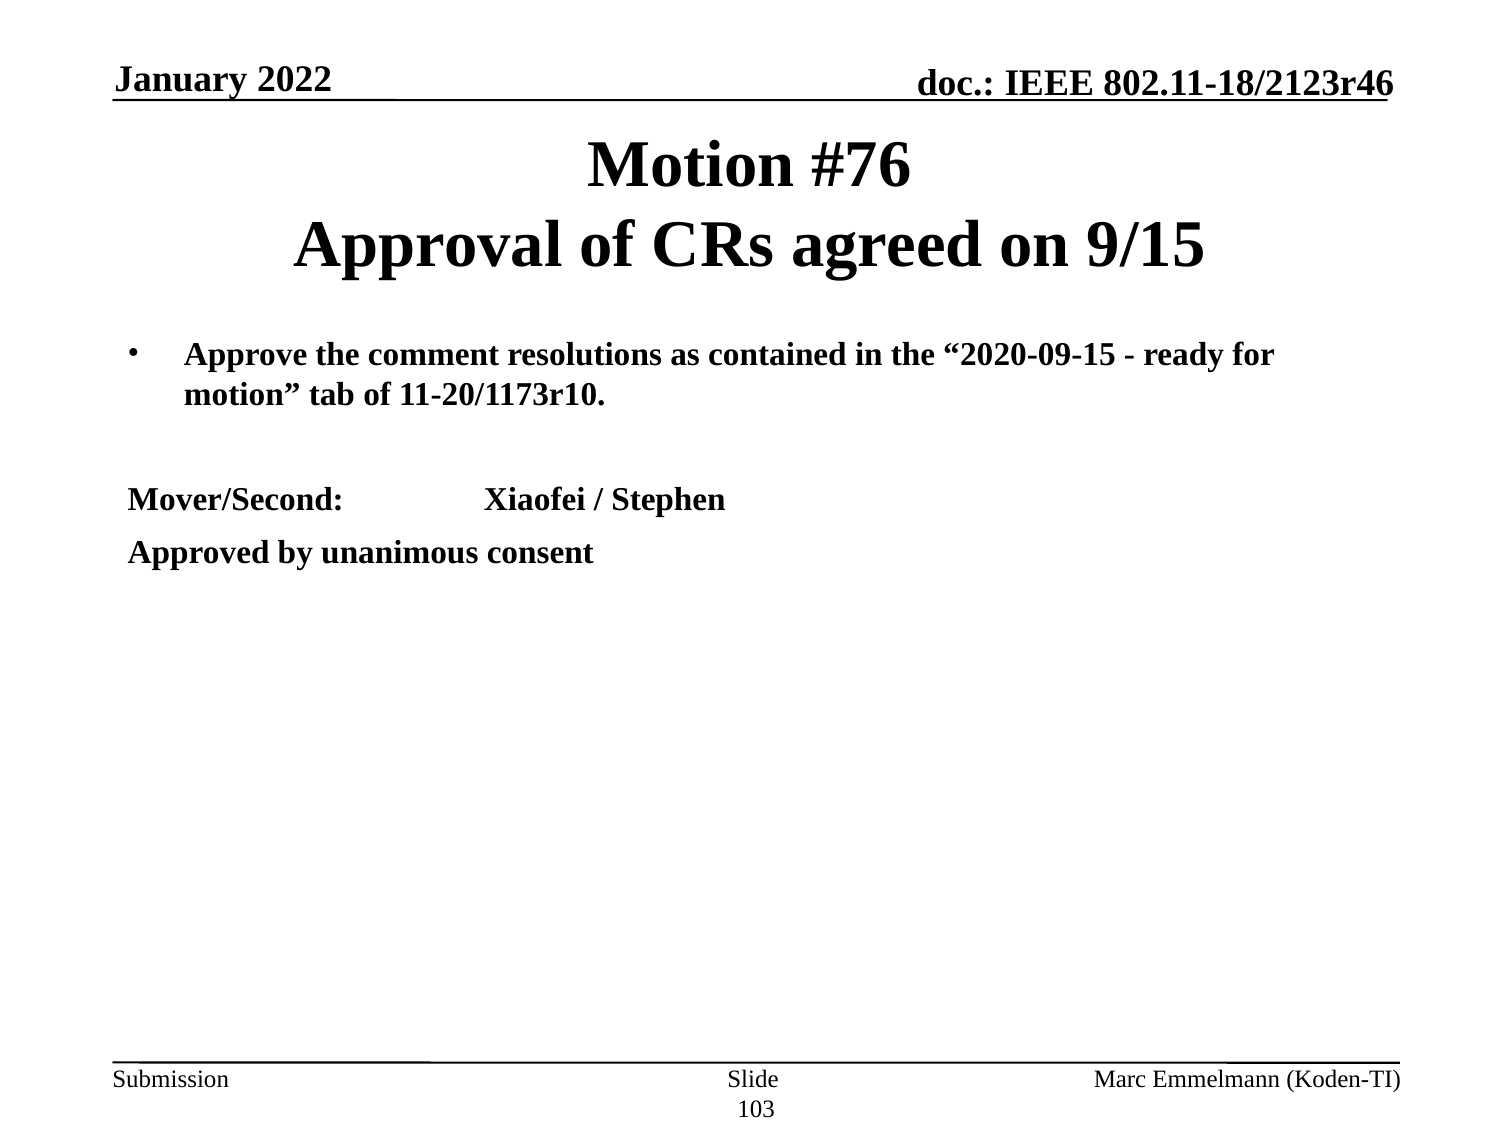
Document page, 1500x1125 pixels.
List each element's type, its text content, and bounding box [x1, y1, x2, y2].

footer Marc Emmelmann (Koden-TI) [878, 1061, 1402, 1093]
slide_number Slide 103 [712, 1061, 800, 1123]
title Motion #76 Approval of CRs agreed on 9/15 [112, 112, 1388, 288]
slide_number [114, 54, 423, 100]
list Approve the comment resolutions as contained in the “2020-09-15 - ready for motion” tab of 11-20/1173r10. Mover/Second: Xiaofei / Stephen Approved by unanimous consent [112, 324, 1388, 1000]
